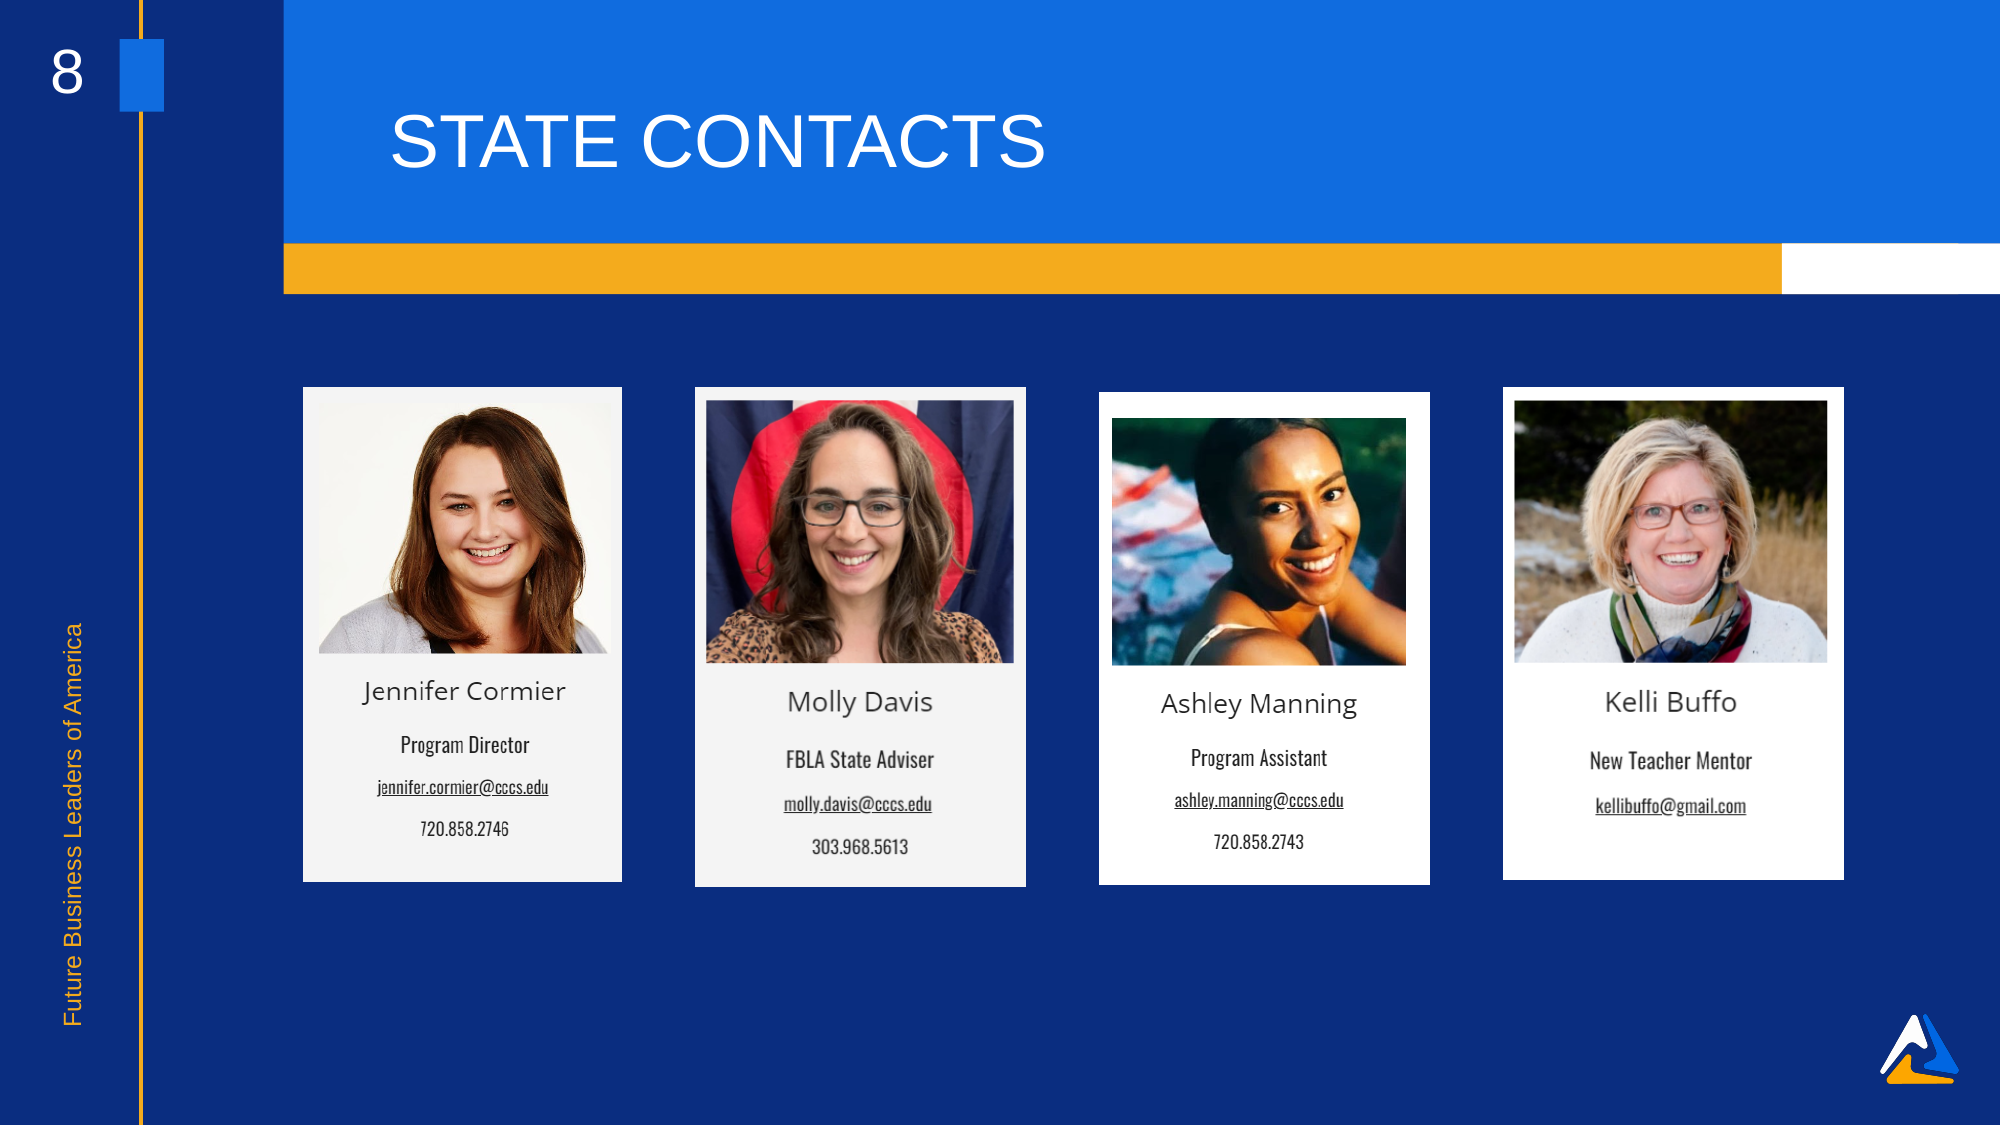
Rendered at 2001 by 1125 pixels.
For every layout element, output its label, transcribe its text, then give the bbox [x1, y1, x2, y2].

picture [303, 387, 623, 882]
text_box 8 [0, 39, 119, 112]
text_box [283, 243, 1781, 295]
picture [1099, 392, 1430, 886]
text_box [119, 39, 136, 112]
text_box [146, 39, 164, 112]
text_box [1781, 243, 2000, 295]
picture [1503, 387, 1844, 880]
picture [695, 387, 1026, 888]
picture [1880, 1014, 1959, 1084]
text_box STATE CONTACTS [389, 73, 1853, 238]
text_box [283, 0, 2000, 243]
text_box Future Business Leaders of America [44, 612, 97, 1028]
